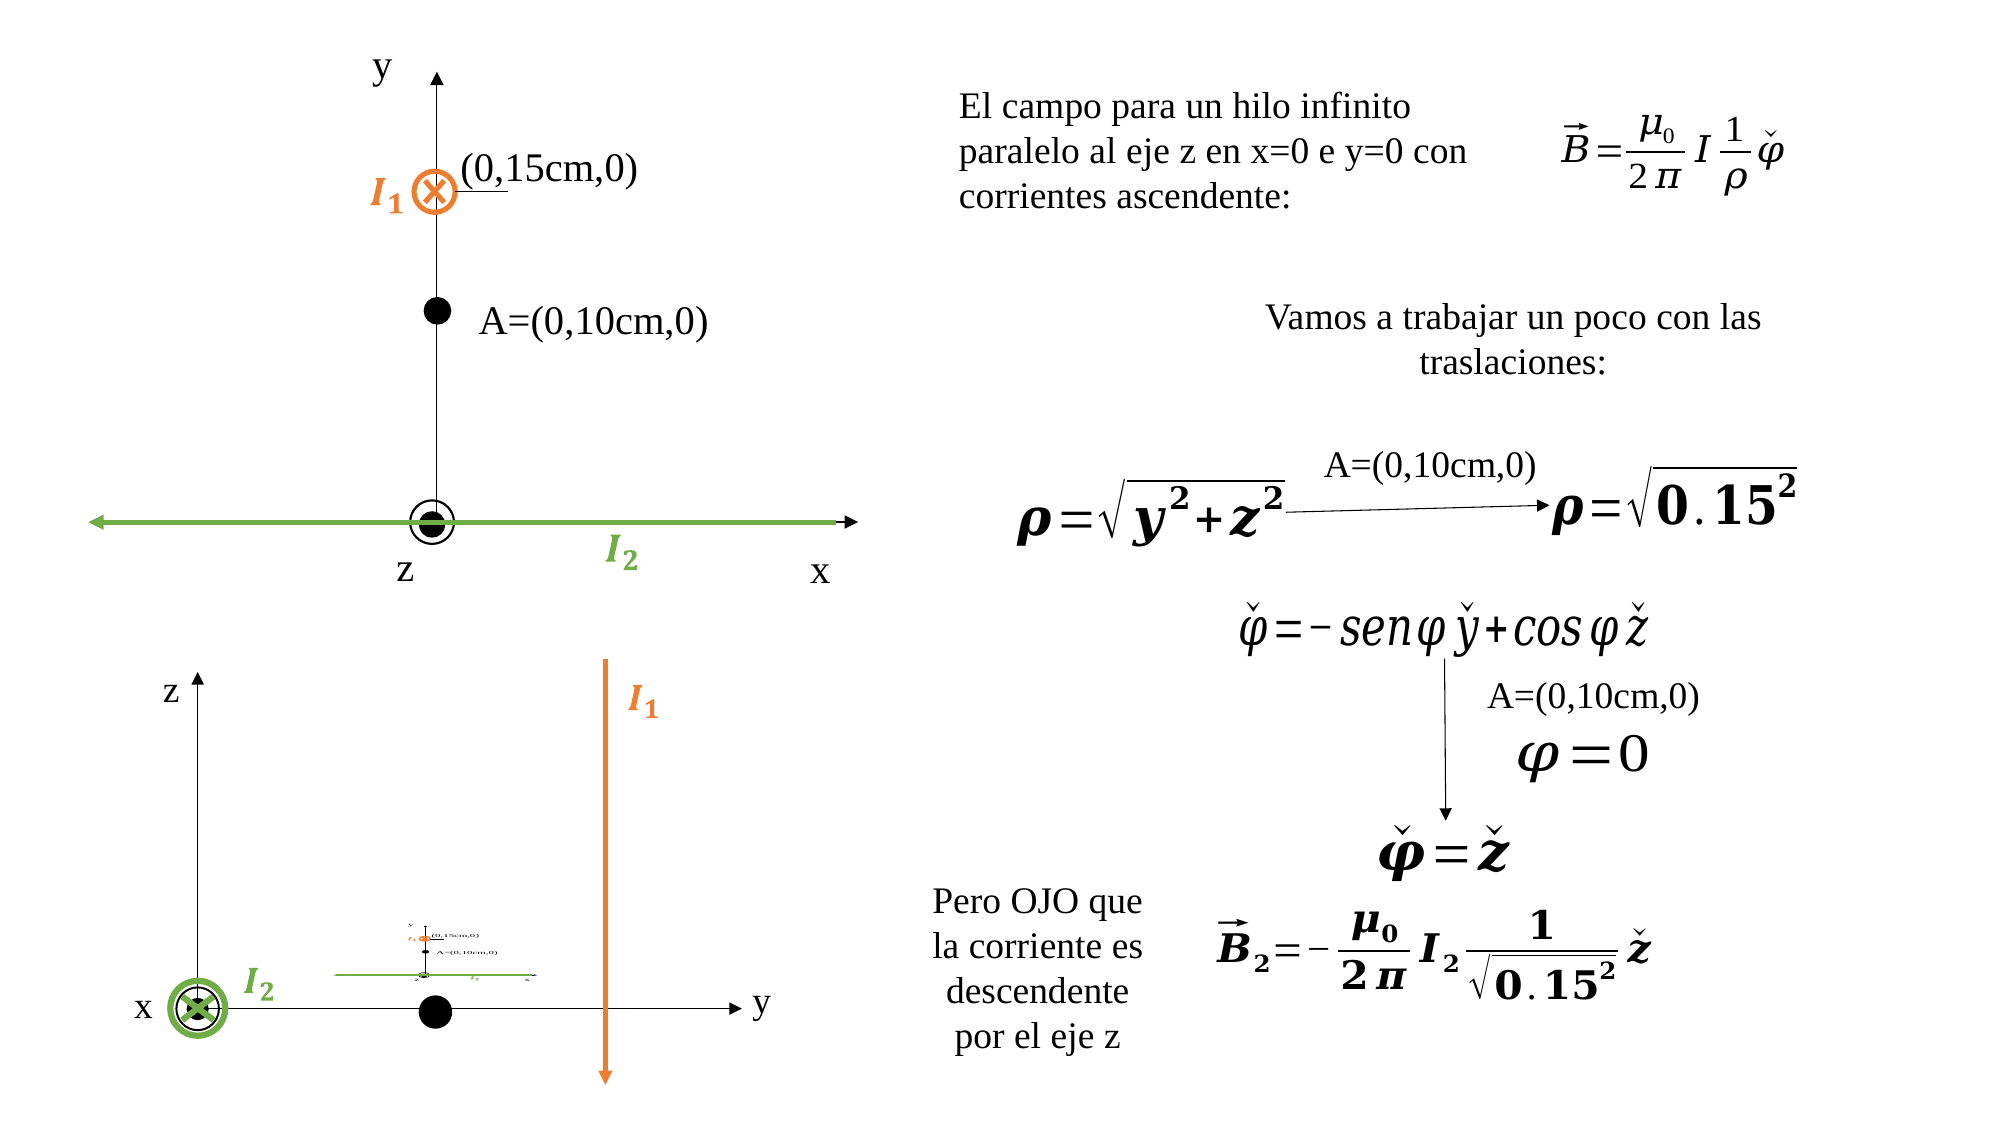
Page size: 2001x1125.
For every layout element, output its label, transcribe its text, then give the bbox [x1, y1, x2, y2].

picture [72, 27, 923, 618]
picture [111, 654, 806, 1100]
picture [1321, 436, 1548, 501]
text_box El campo para un hilo infinito paralelo al eje z en x=0 e y=0 con corrientes ascendente: [944, 73, 1514, 223]
text_box Vamos a trabajar un poco con las traslaciones: [1170, 284, 1856, 389]
text_box Pero OJO que la corriente es descendente por el eje z [911, 868, 1165, 1064]
picture [1484, 667, 1712, 733]
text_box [1319, 505, 1550, 509]
